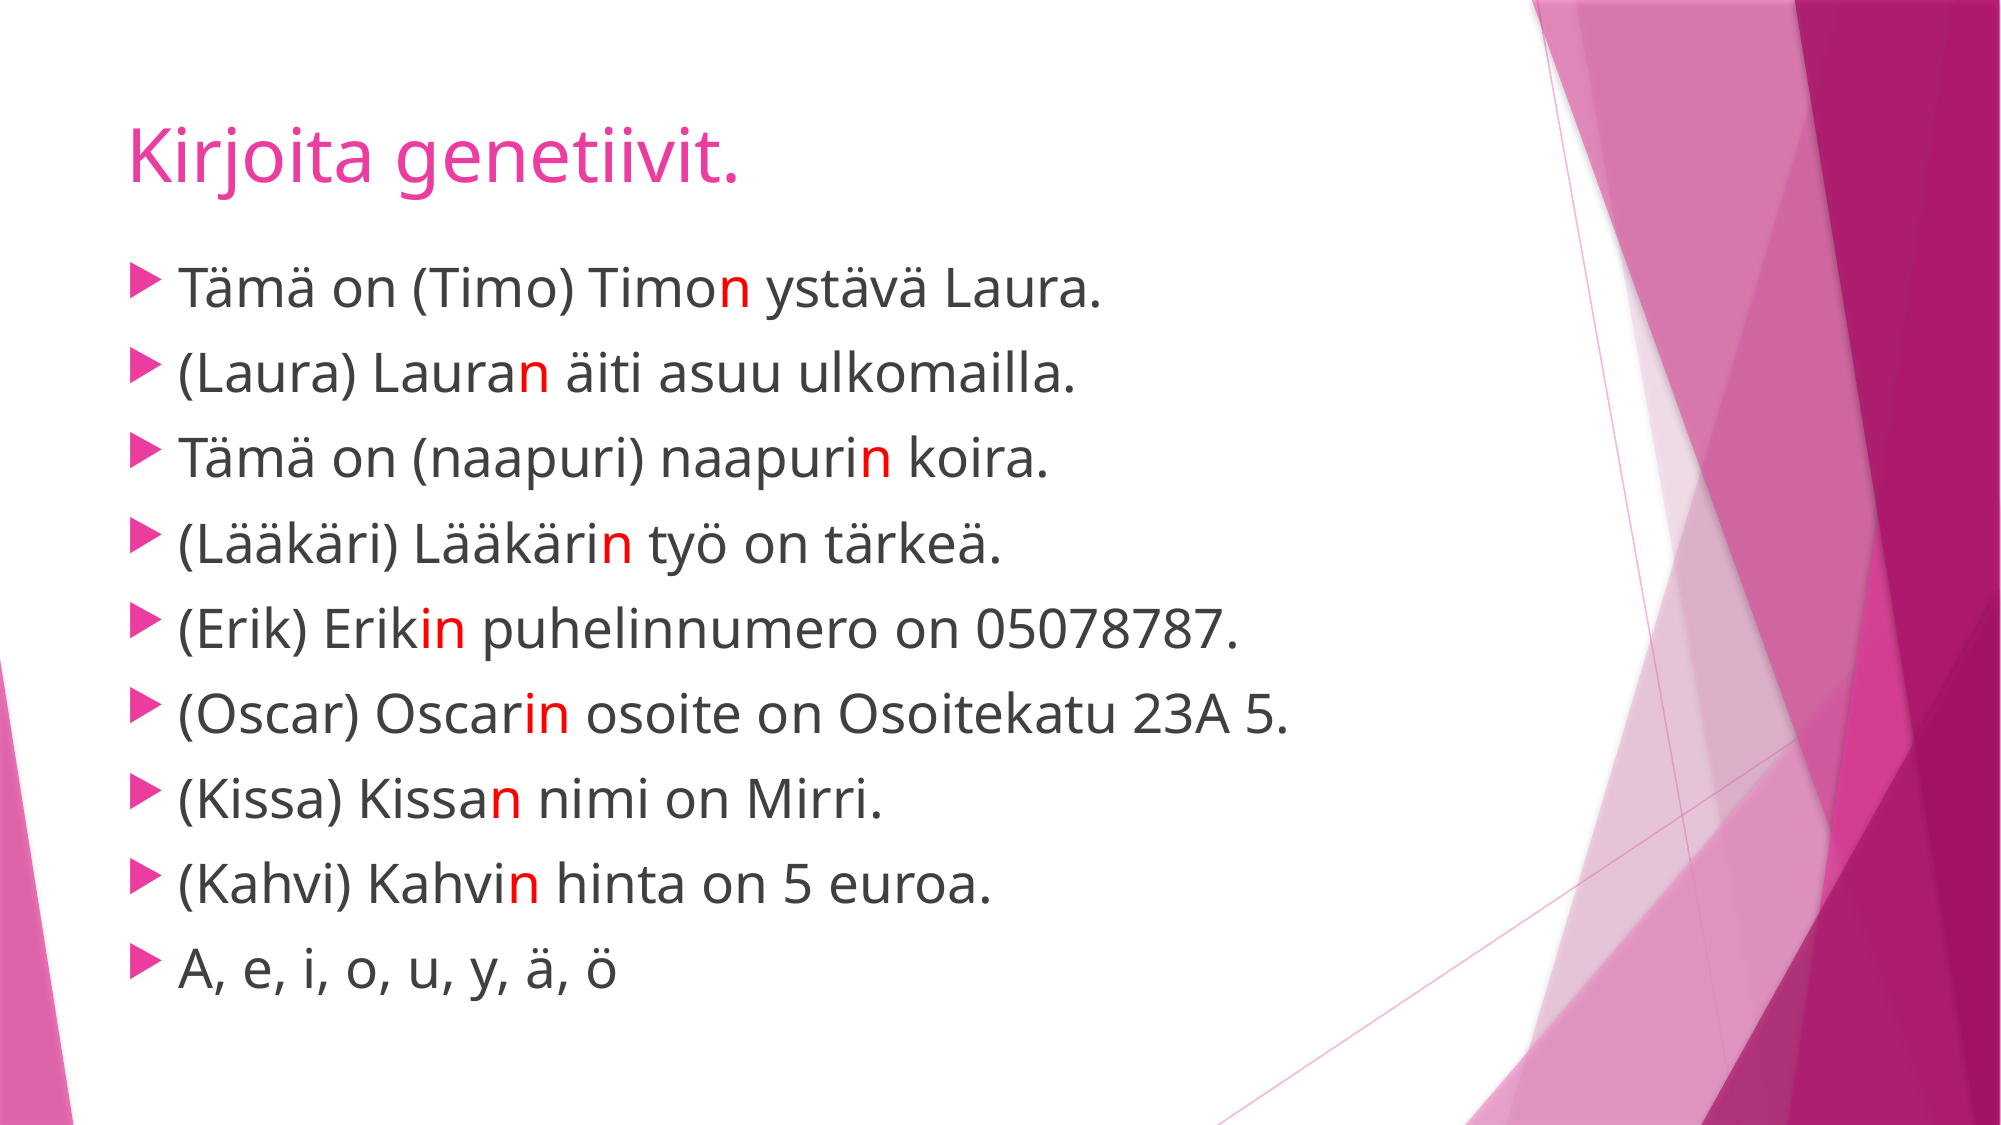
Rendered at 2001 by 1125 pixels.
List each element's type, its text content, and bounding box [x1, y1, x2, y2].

title Kirjoita genetiivit. [111, 99, 1522, 215]
list Tämä on (Timo) Timon ystävä Laura. (Laura) Lauran äiti asuu ulkomailla. Tämä on (naapuri) naapurin koira. (Lääkäri) Lääkärin työ on tärkeä. (Erik) Erikin puhelinnumero on 05078787. (Oscar) Oscarin osoite on Osoitekatu 23A 5. (Kissa) Kissan nimi on Mirri. (Kahvi) Kahvin hinta on 5 euroa. A, e, i, o, u, y, ä, ö [111, 245, 1522, 1012]
